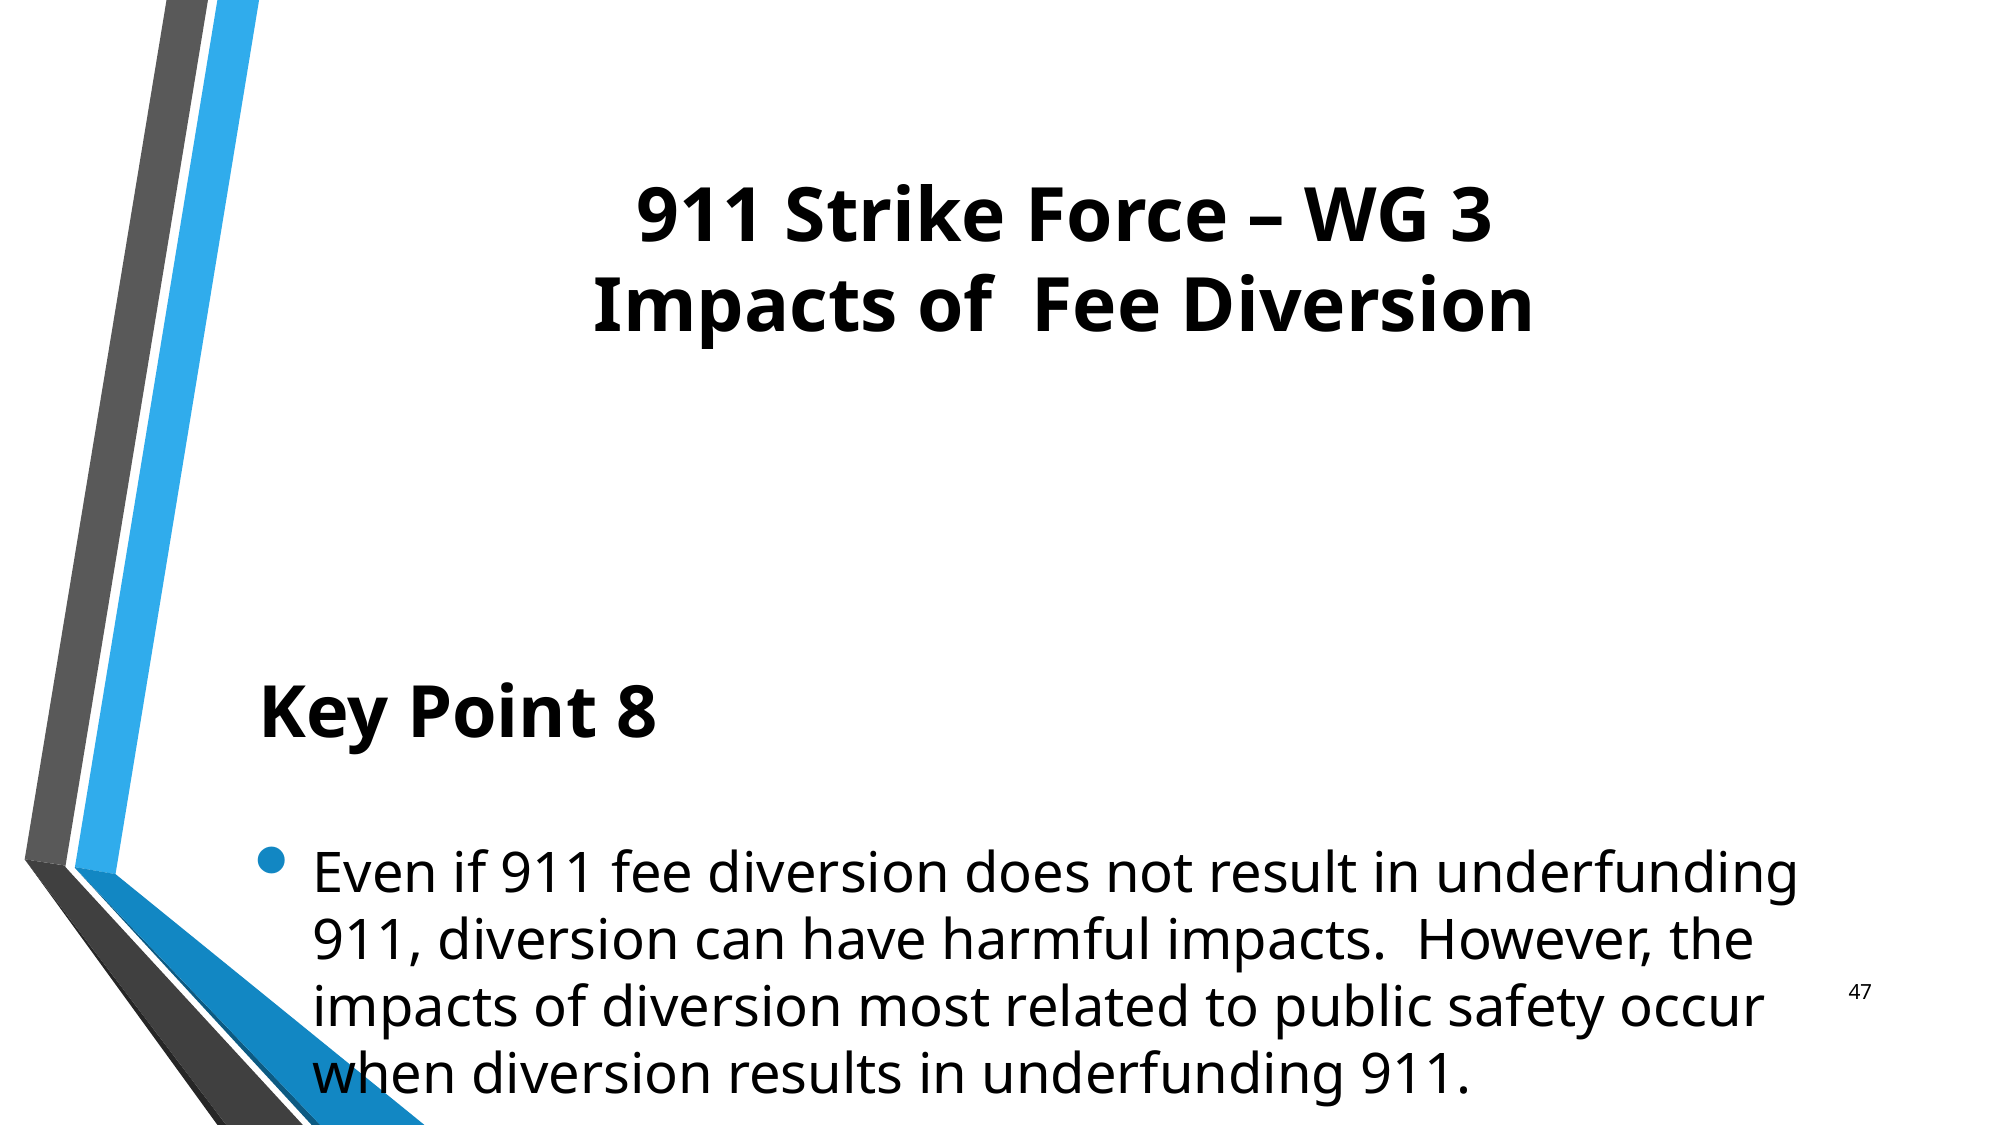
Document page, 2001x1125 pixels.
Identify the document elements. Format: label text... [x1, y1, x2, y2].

slide_number 47 [1796, 962, 1887, 1023]
title 911 Strike Force – WG 3 Impacts of Fee Diversion [243, 112, 1887, 347]
list Key Point 8 Even if 911 fee diversion does not result in underfunding 911, diversion can have harmful impacts. However, the impacts of diversion most related to public safety occur when diversion results in underfunding 911. [243, 347, 1887, 1116]
